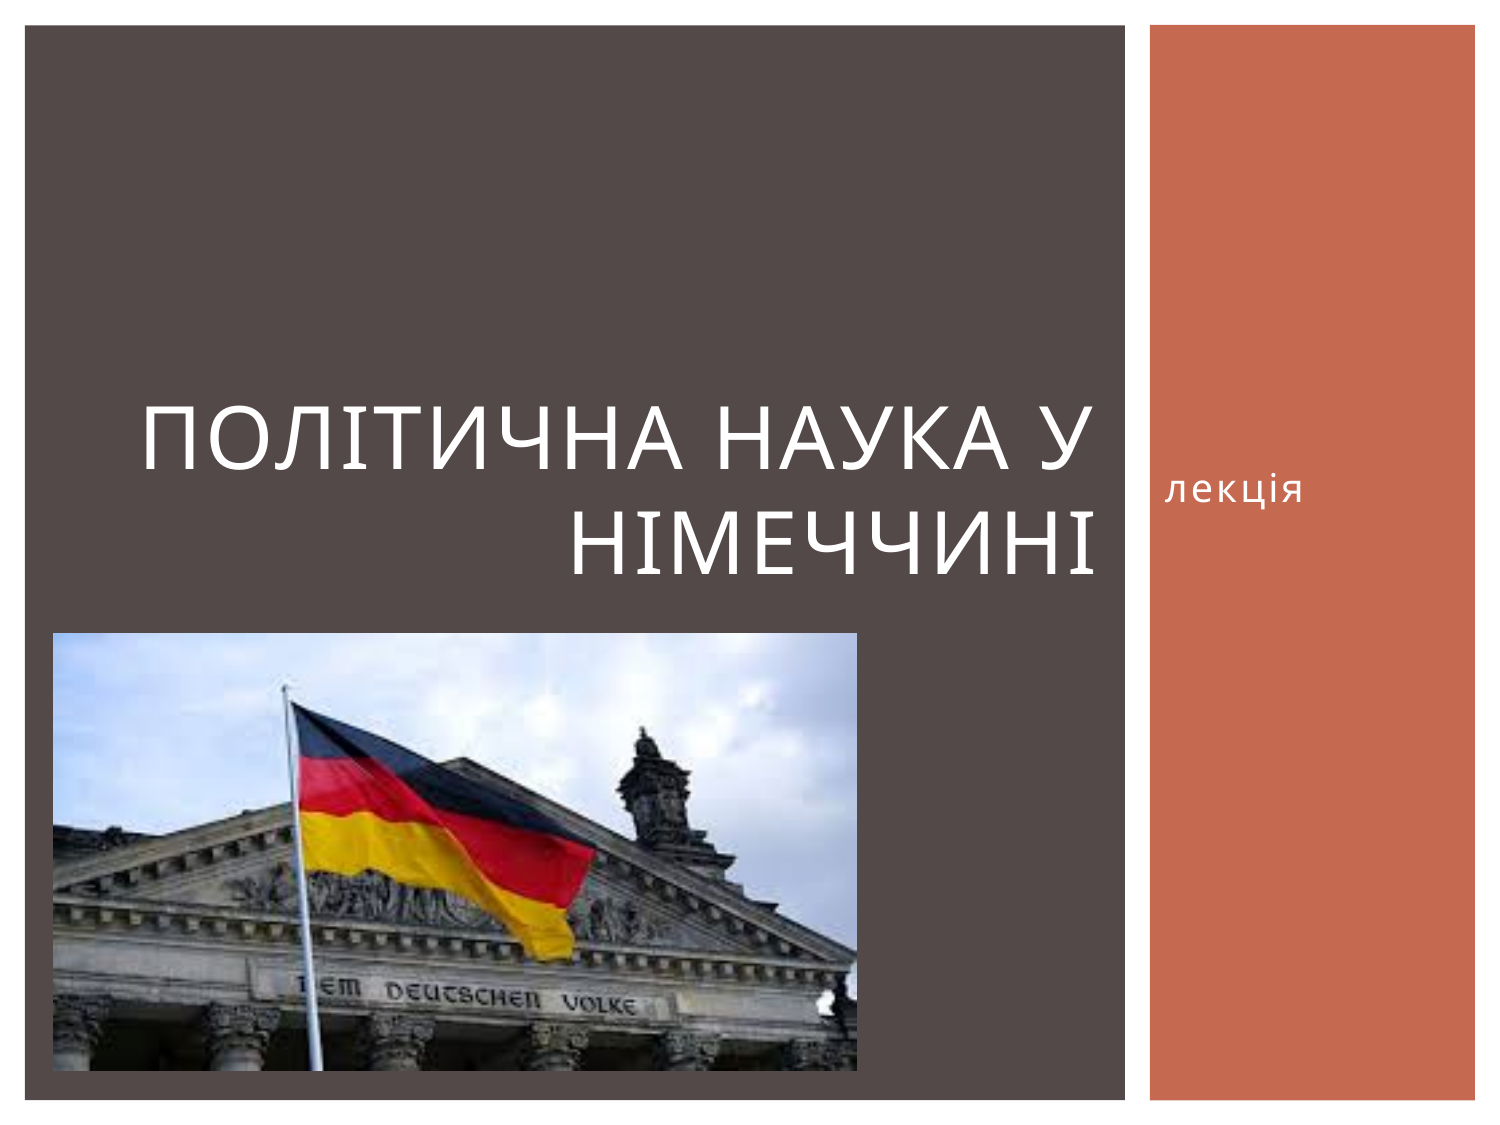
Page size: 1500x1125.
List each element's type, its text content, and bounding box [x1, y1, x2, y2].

title Політична наука у Німеччині [75, 336, 1113, 637]
subtitle лекція [1149, 336, 1475, 637]
picture [52, 633, 857, 1071]
